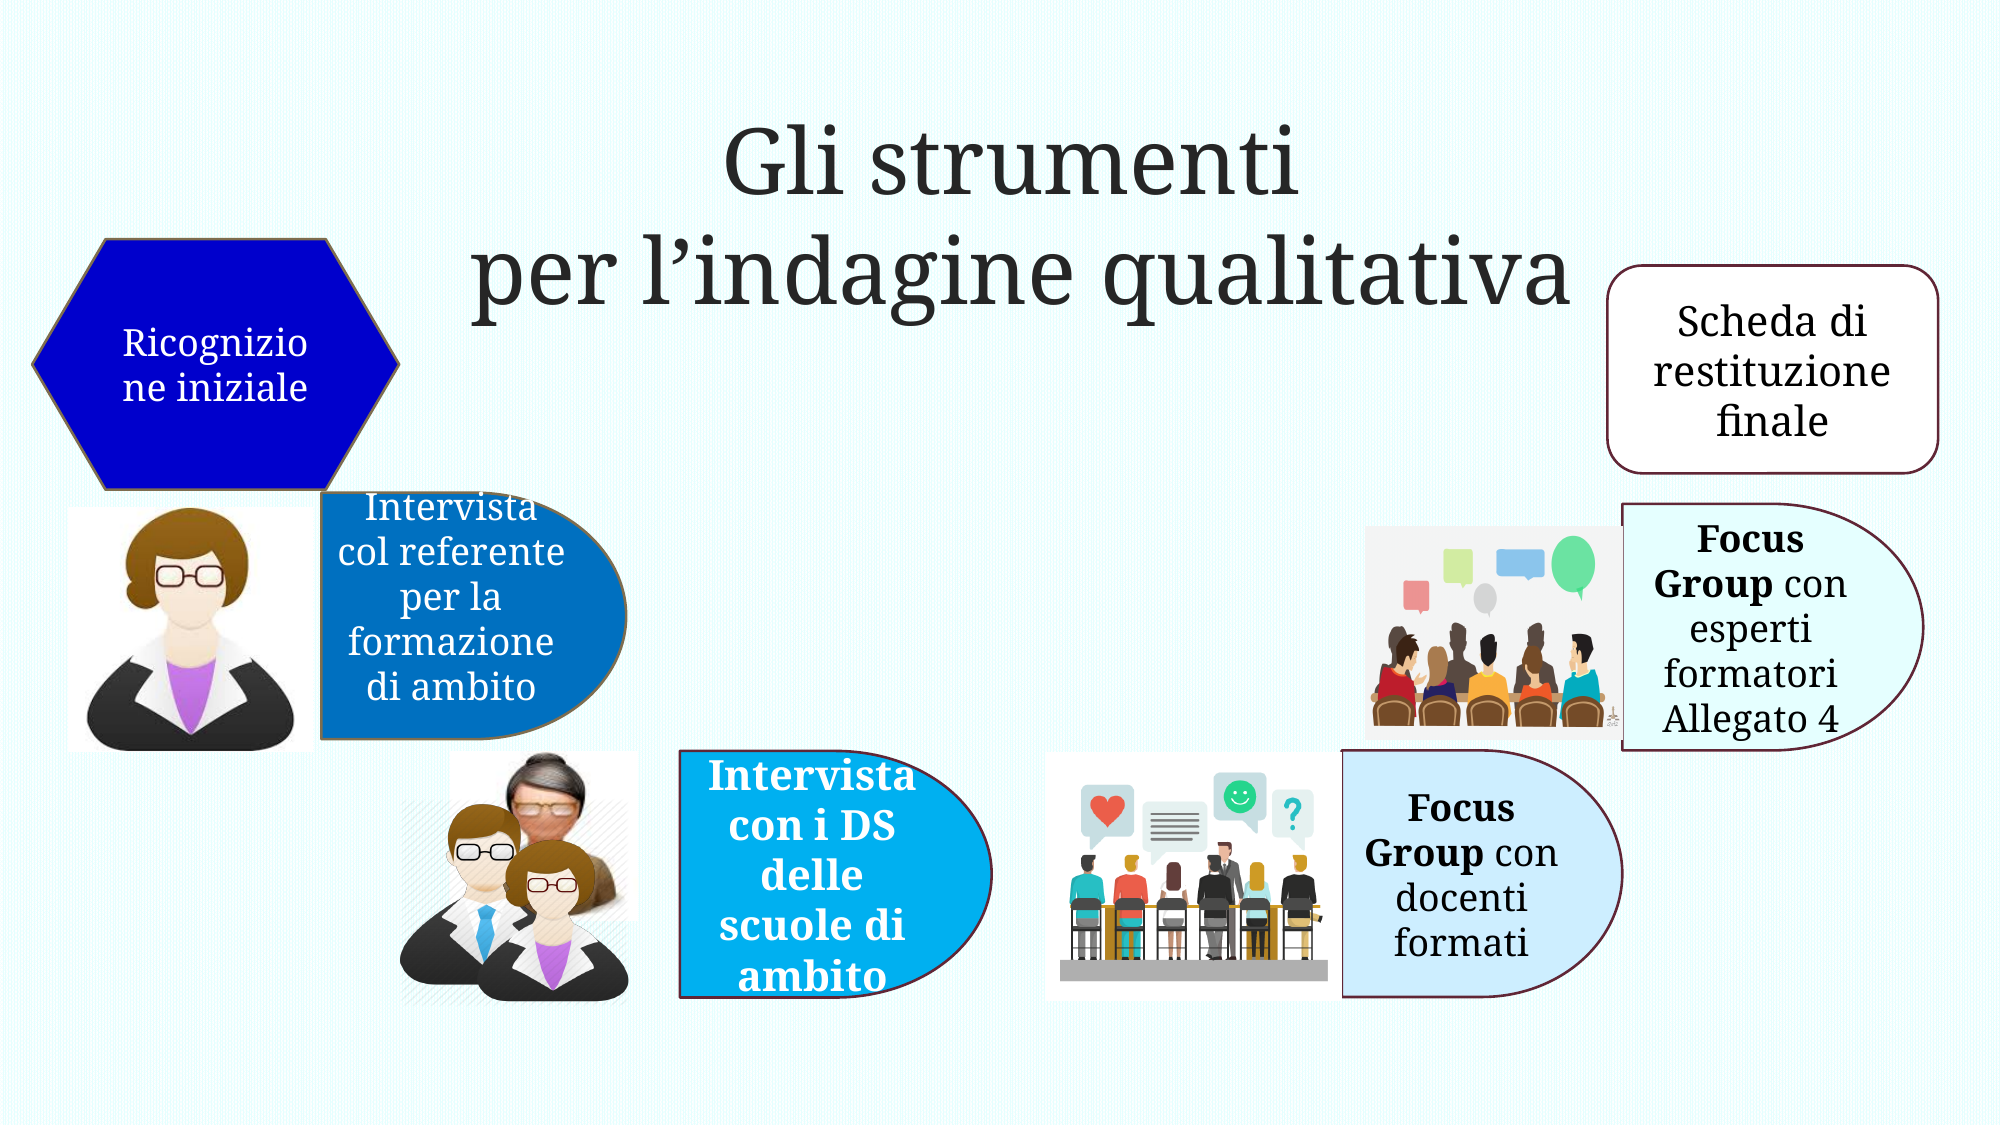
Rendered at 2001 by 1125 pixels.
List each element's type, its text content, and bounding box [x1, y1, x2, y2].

text_box Scheda di restituzione finale [1606, 264, 1940, 475]
picture [1045, 751, 1342, 1002]
text_box Intervista col referente per la formazione di ambito [320, 491, 628, 741]
text_box Focus Group con docenti formati [1340, 749, 1624, 999]
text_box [398, 751, 639, 1007]
text_box Focus Group con esperti formatori Allegato 4 [1621, 502, 1925, 752]
title Gli strumenti per l’indagine qualitativa [235, 64, 1811, 361]
picture [1364, 526, 1623, 740]
picture [68, 507, 313, 752]
text_box Intervista con i DS delle scuole di ambito [678, 749, 993, 999]
text_box Ricognizione iniziale [31, 237, 401, 491]
